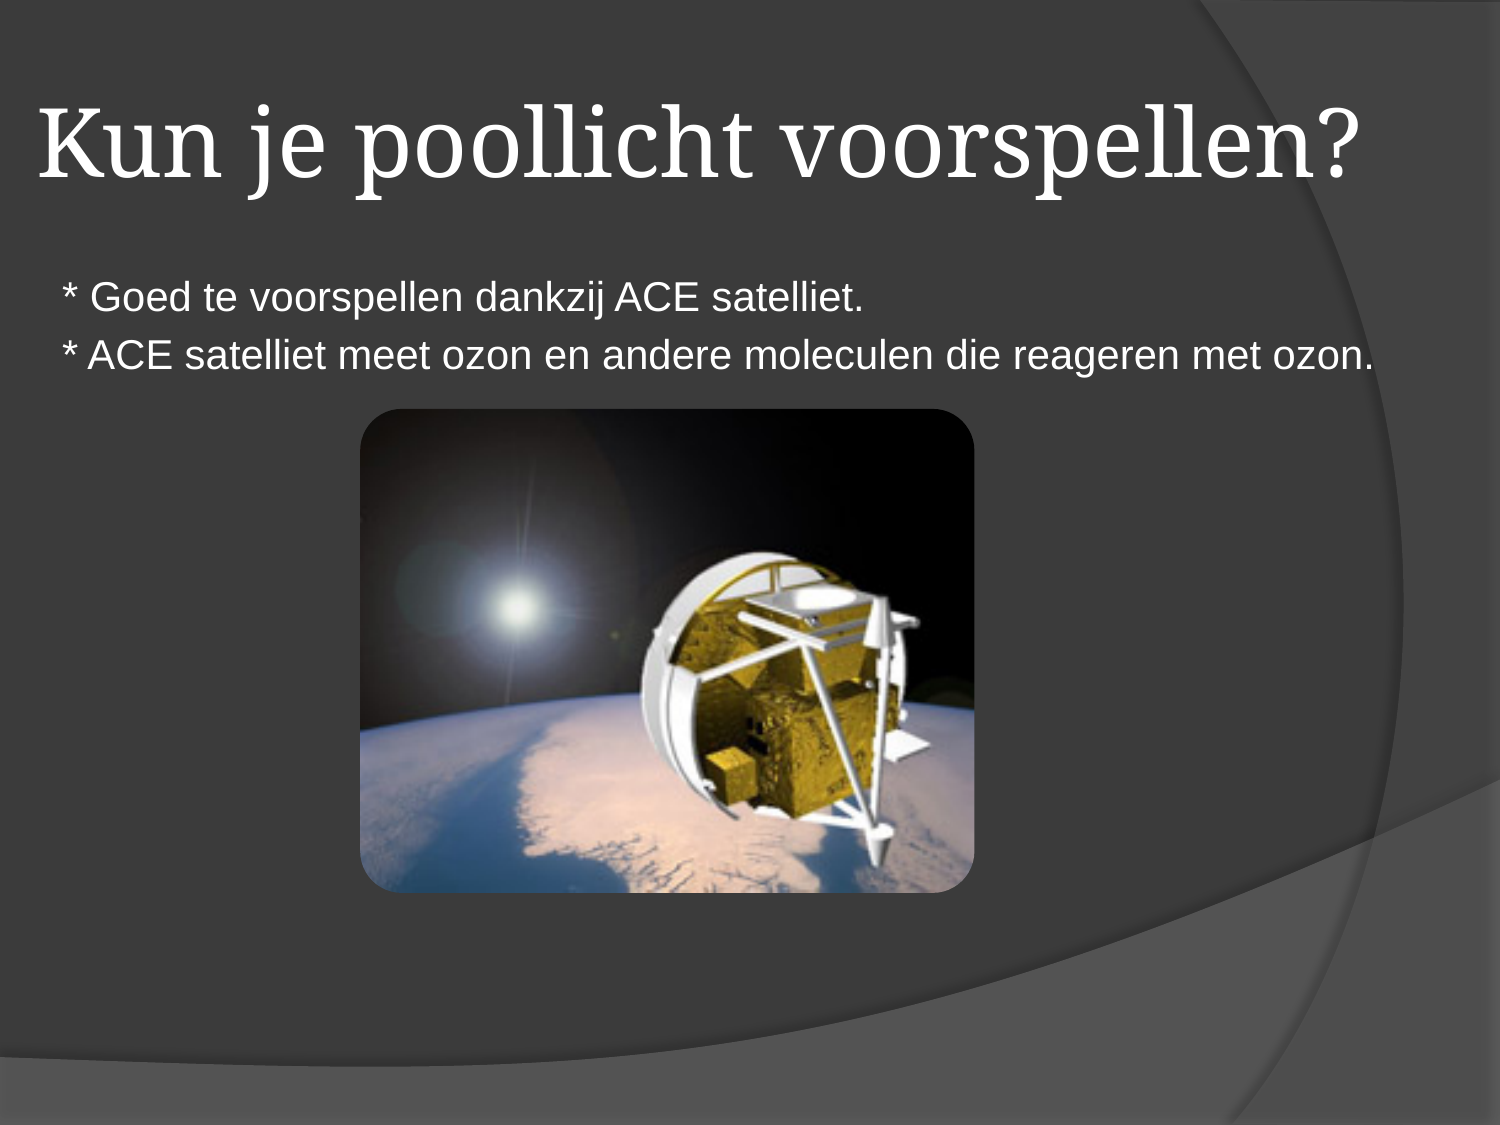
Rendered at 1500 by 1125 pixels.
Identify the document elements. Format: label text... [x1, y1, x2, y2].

list * Goed te voorspellen dankzij ACE satelliet. * ACE satelliet meet ozon en andere moleculen die reageren met ozon. [41, 262, 1459, 1005]
picture [359, 408, 975, 894]
title Kun je poollicht voorspellen? [29, 45, 1500, 233]
